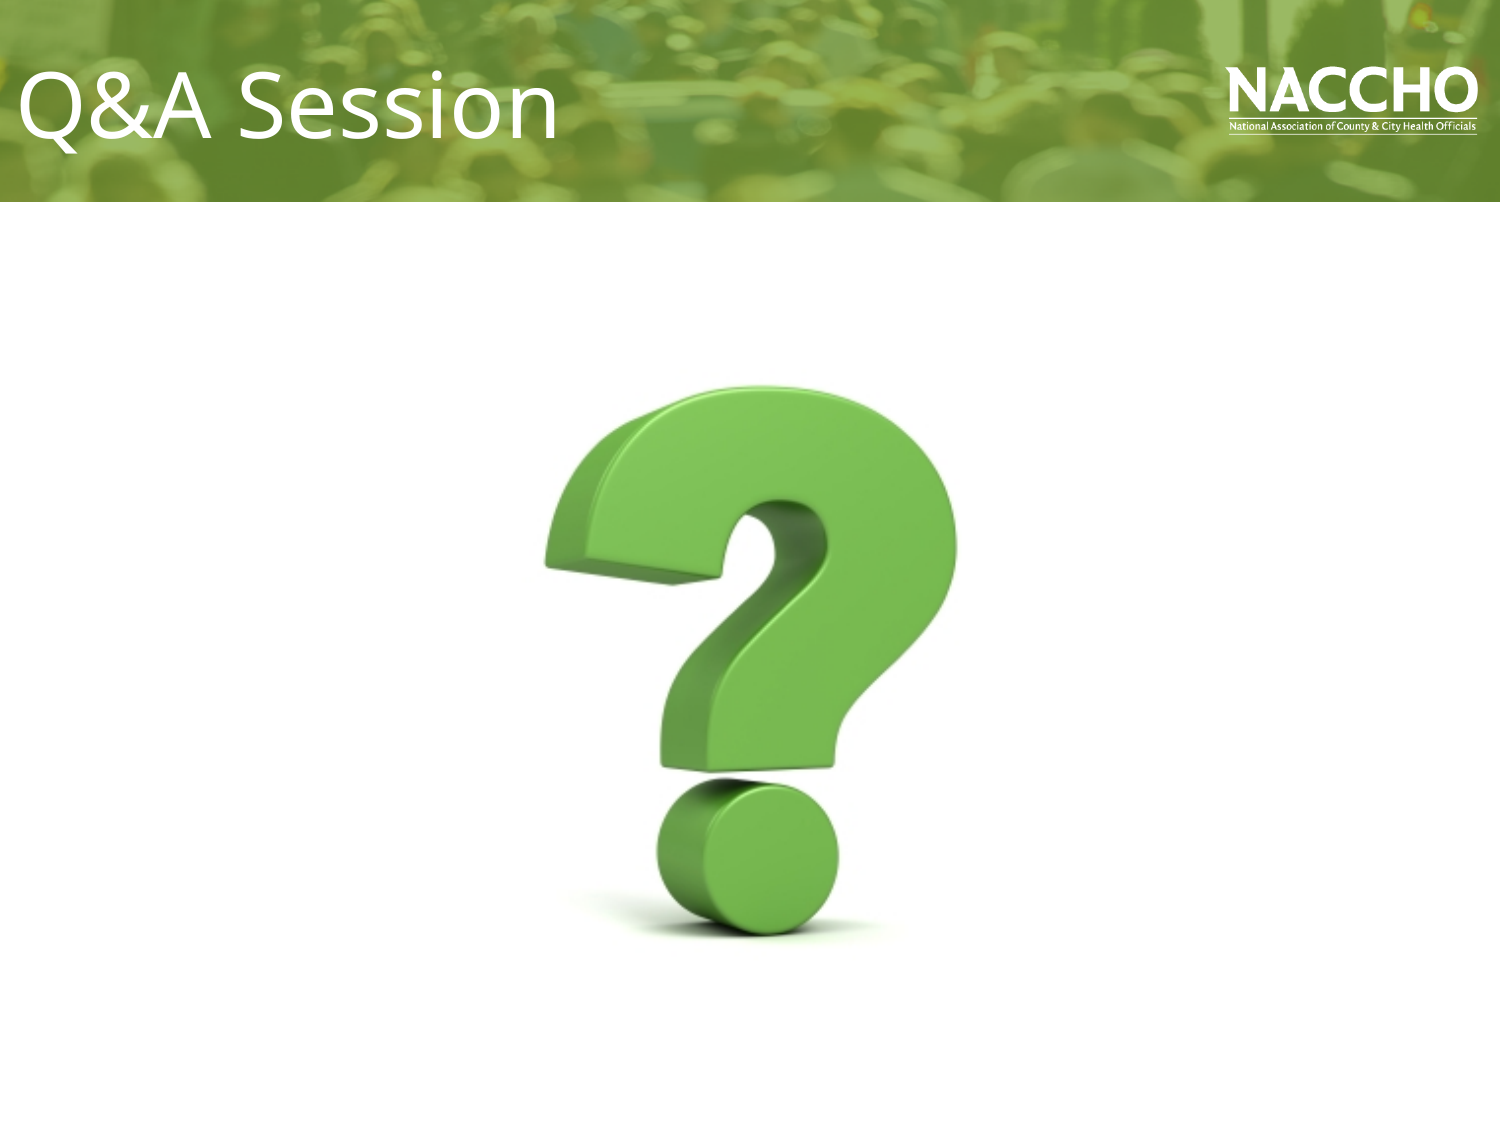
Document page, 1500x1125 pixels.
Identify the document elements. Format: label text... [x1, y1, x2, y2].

title Q&A Session [0, 0, 1294, 218]
picture [1294, 0, 1500, 202]
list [424, 299, 1076, 1014]
